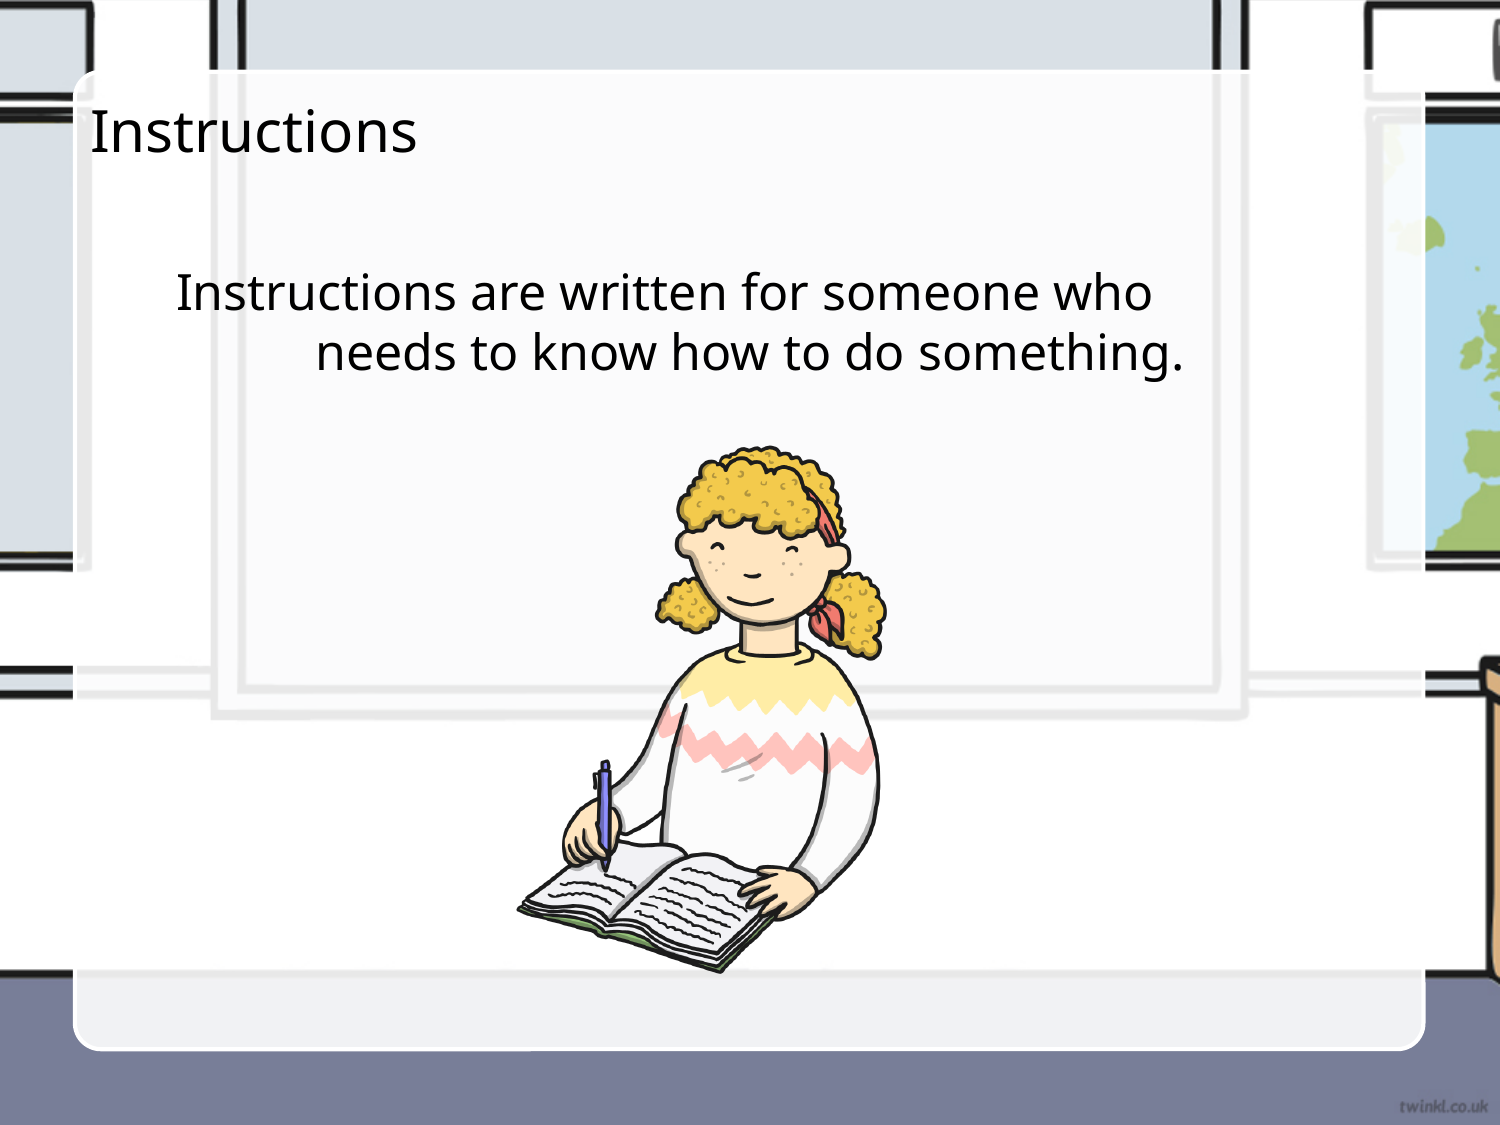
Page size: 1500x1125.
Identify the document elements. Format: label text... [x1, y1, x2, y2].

title Instructions [75, 78, 1424, 242]
text_box Instructions are written for someone who needs to know how to do something. [123, 248, 1376, 392]
picture [0, 0, 1500, 1125]
